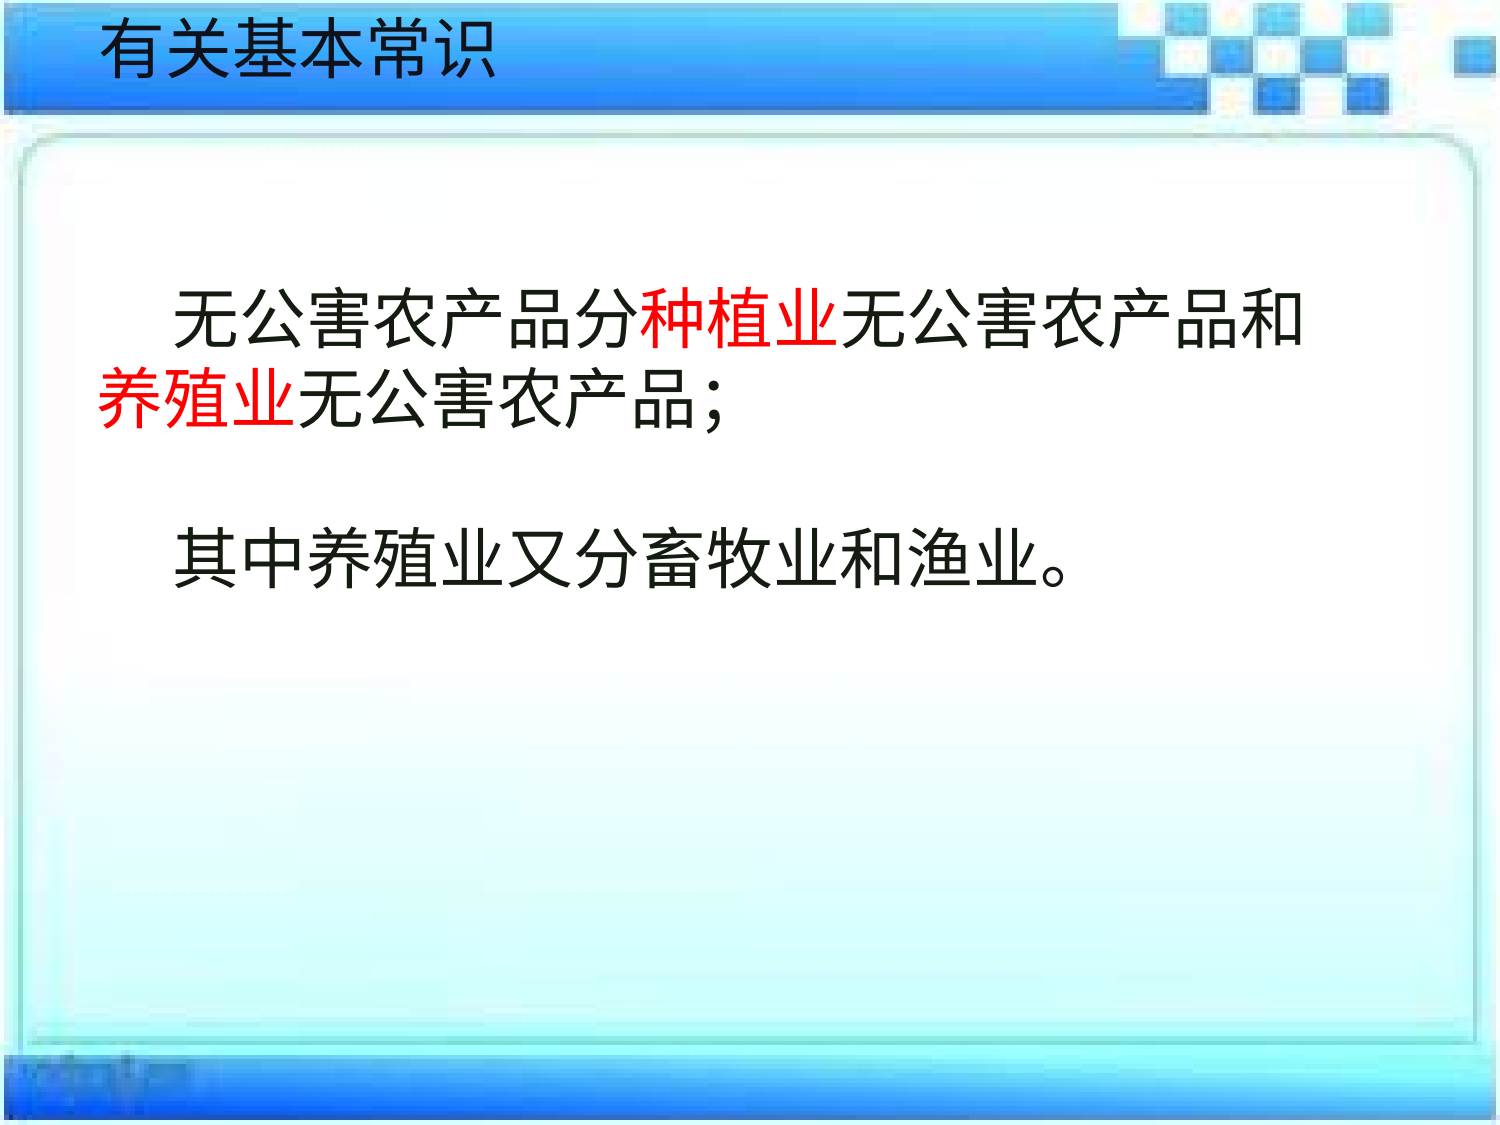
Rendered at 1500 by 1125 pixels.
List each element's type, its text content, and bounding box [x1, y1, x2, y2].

text_box 无公害农产品分种植业无公害农产品和 养殖业无公害农产品； 其中养殖业又分畜牧业和渔业。 [82, 269, 1383, 605]
picture [0, 0, 1500, 1125]
text_box 有关基本常识 [83, 0, 515, 95]
